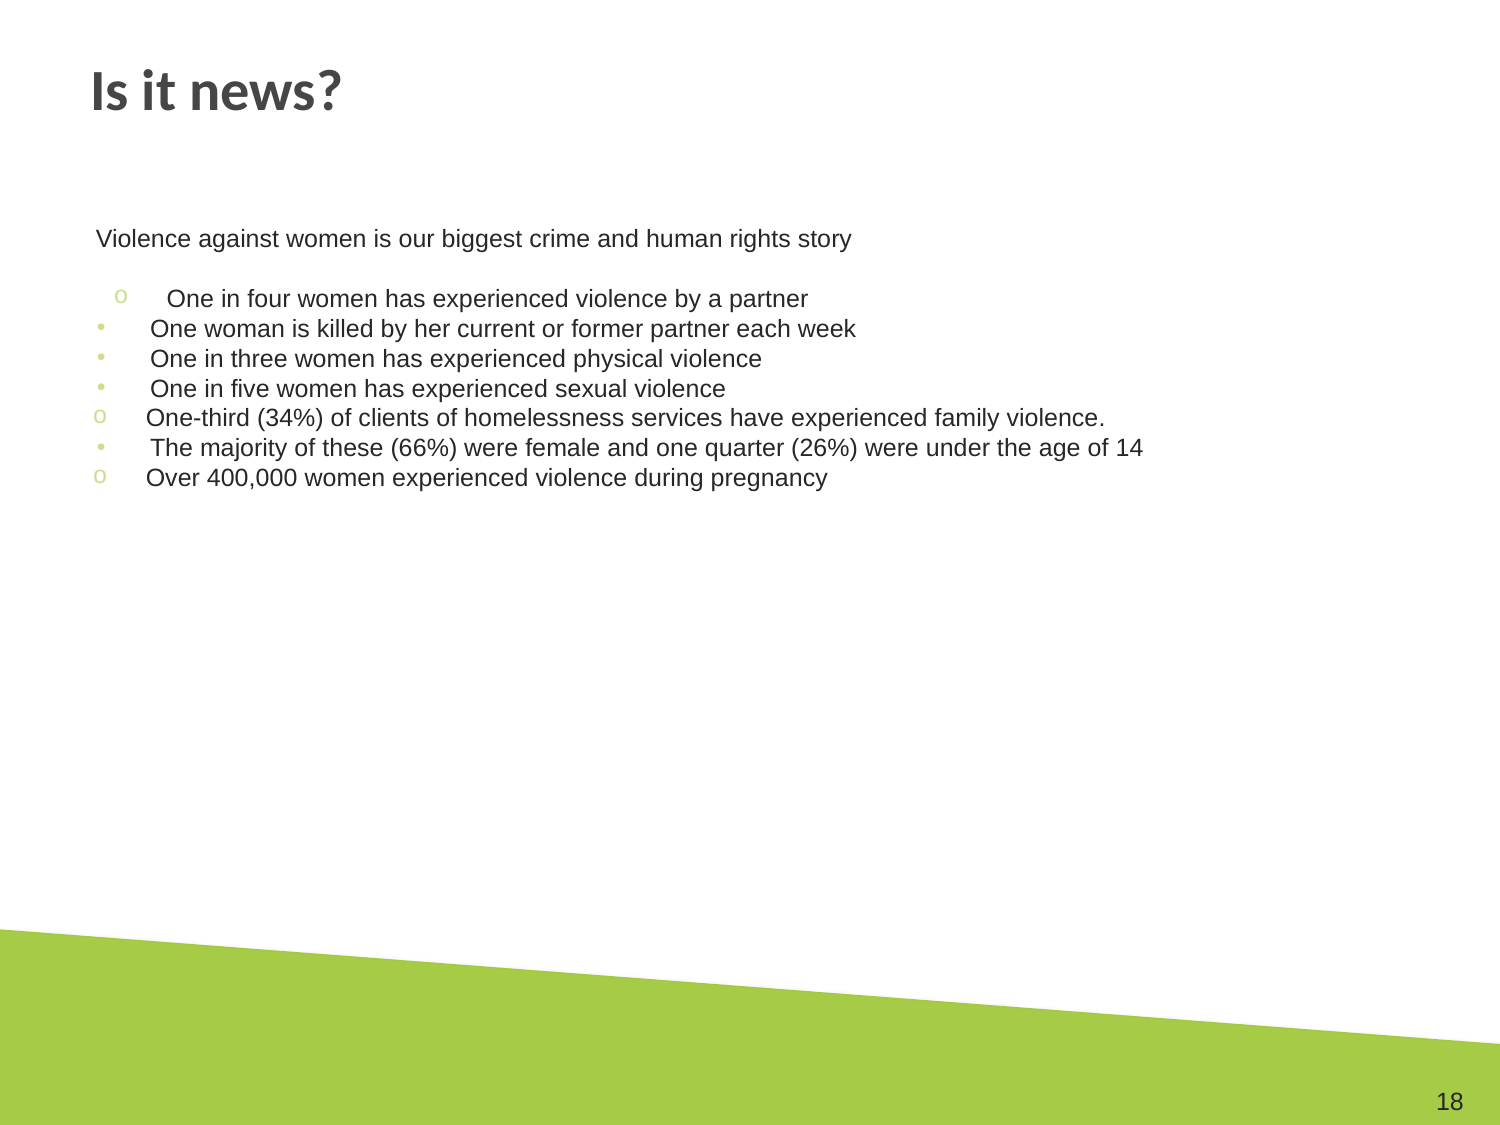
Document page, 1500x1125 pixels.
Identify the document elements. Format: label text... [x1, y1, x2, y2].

list Violence against women is our biggest crime and human rights story One in four women has experienced violence by a partner One woman is killed by her current or former partner each week One in three women has experienced physical violence One in five women has experienced sexual violence One-third (34%) of clients of homelessness services have experienced family violence. The majority of these (66%) were female and one quarter (26%) were under the age of 14 Over 400,000 women experienced violence during pregnancy [75, 214, 1235, 917]
text_box 18 [1400, 1077, 1500, 1125]
title Is it news? [75, 44, 1425, 175]
